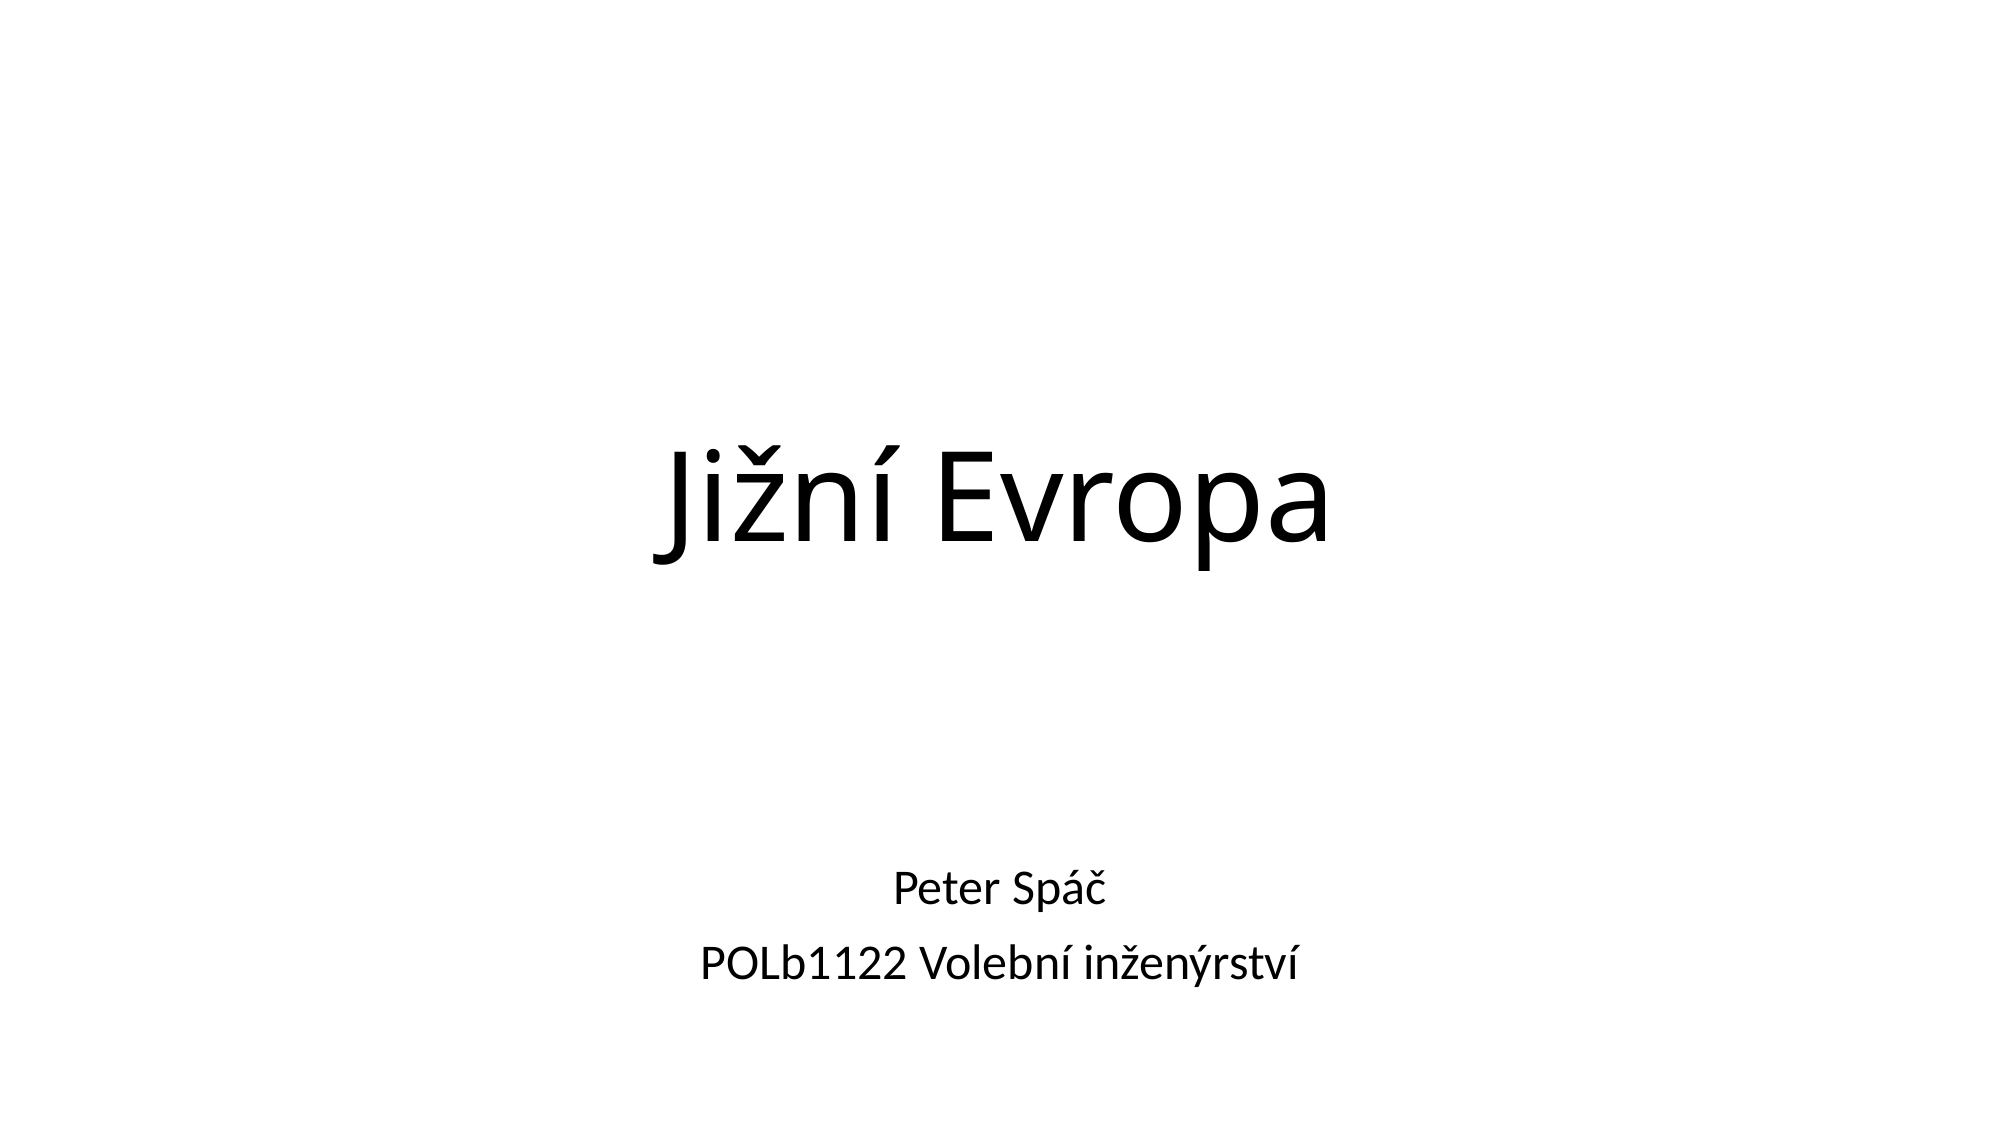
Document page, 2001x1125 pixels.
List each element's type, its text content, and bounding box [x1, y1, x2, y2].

subtitle Peter Spáč POLb1122 Volební inženýrství [249, 853, 1750, 1125]
title Jižní Evropa [249, 184, 1750, 576]
